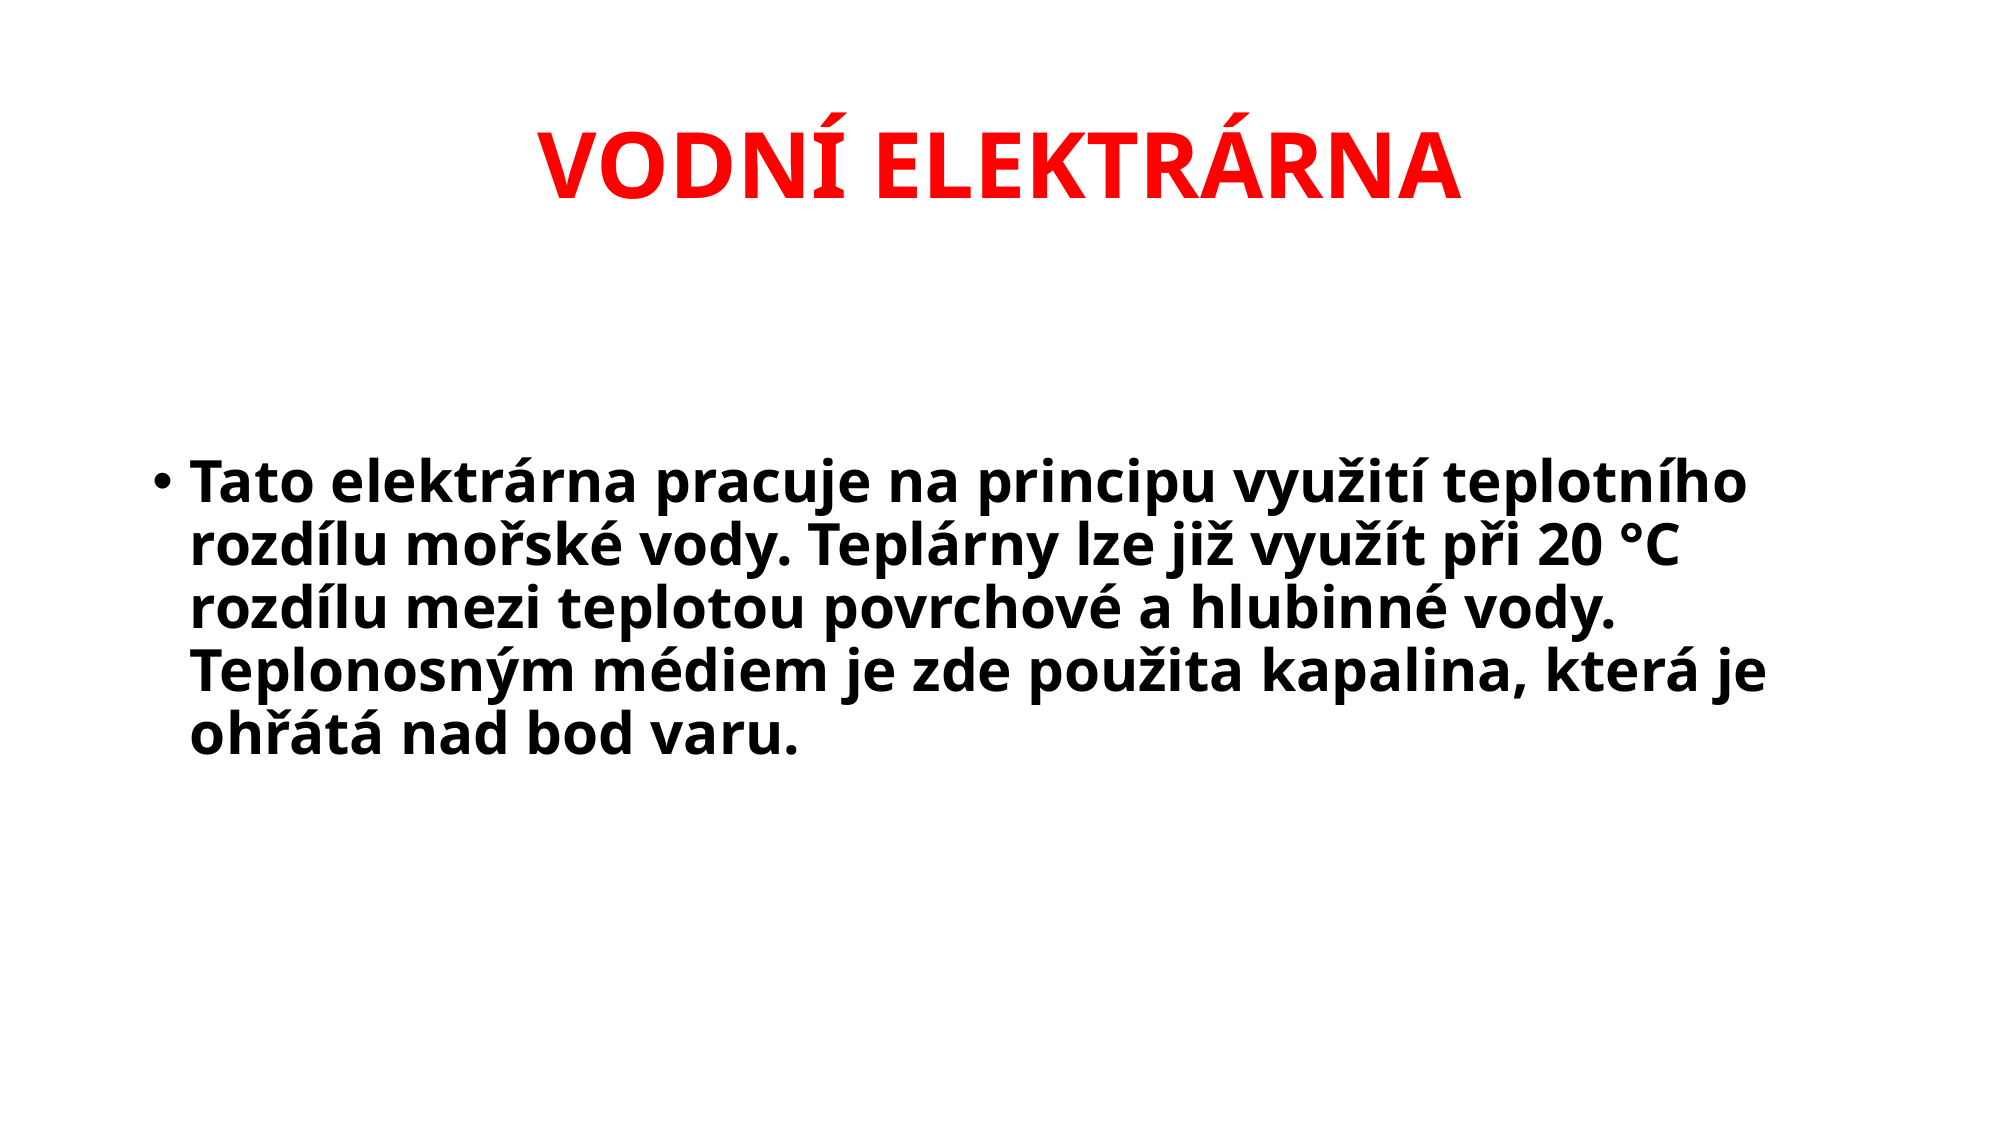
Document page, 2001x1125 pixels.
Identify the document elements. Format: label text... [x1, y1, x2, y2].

title VODNÍ ELEKTRÁRNA [137, 59, 1863, 278]
list Tato elektrárna pracuje na principu využití teplotního rozdílu mořské vody. Teplárny lze již využít při 20 °C rozdílu mezi teplotou povrchové a hlubinné vody. Teplonosným médiem je zde použita kapalina, která je ohřátá nad bod varu. [137, 445, 1863, 820]
